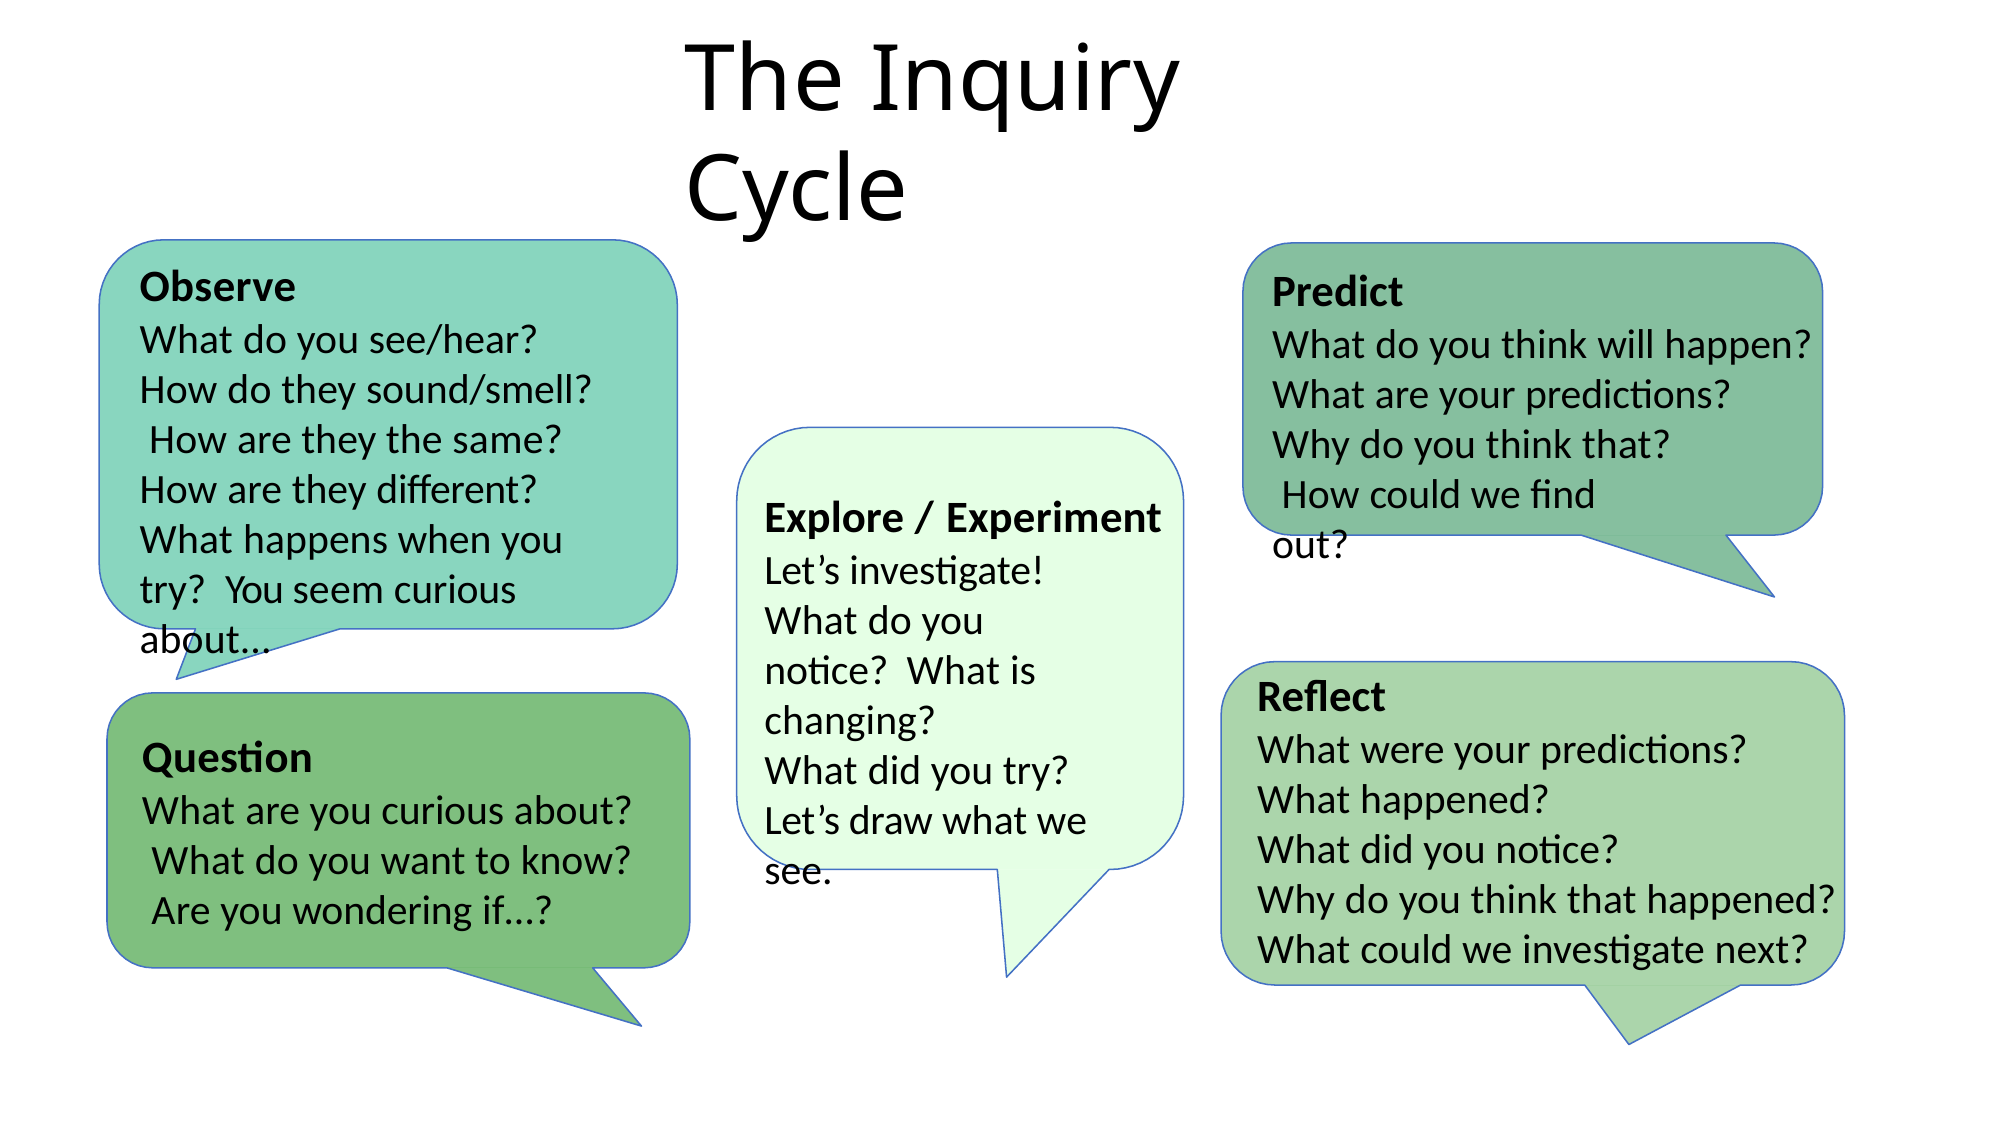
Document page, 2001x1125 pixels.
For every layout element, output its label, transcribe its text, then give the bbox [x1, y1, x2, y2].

text_box [99, 239, 678, 623]
text_box [1837, 688, 1845, 959]
text_box [1221, 665, 1254, 981]
text_box [107, 692, 690, 1027]
text_box [999, 893, 1087, 978]
title The Inquiry Cycle [682, 16, 1319, 240]
text_box Observe What do you see/hear? How do they sound/smell? How are they the same? How are they different? What happens when you try? You seem curious about... [137, 254, 640, 663]
text_box Explore / Experiment Let’s investigate! What do you notice? What is changing? What did you try? Let’s draw what we see. [762, 485, 1171, 893]
text_box [176, 663, 230, 680]
text_box Predict What do you think will happen? What are your predictions? Why do you think that? How could we find out? [1269, 259, 1813, 567]
text_box Reflect What were your predictions? What happened? What did you notice? Why do you think that happened? What could we investigate next? [1254, 664, 1837, 1023]
text_box [1680, 567, 1775, 597]
text_box [1242, 242, 1810, 530]
text_box [736, 427, 1184, 852]
text_box [1813, 262, 1823, 516]
text_box [1612, 1023, 1670, 1045]
text_box Question What are you curious about? What do you want to know? Are you wondering if…? [139, 725, 635, 933]
